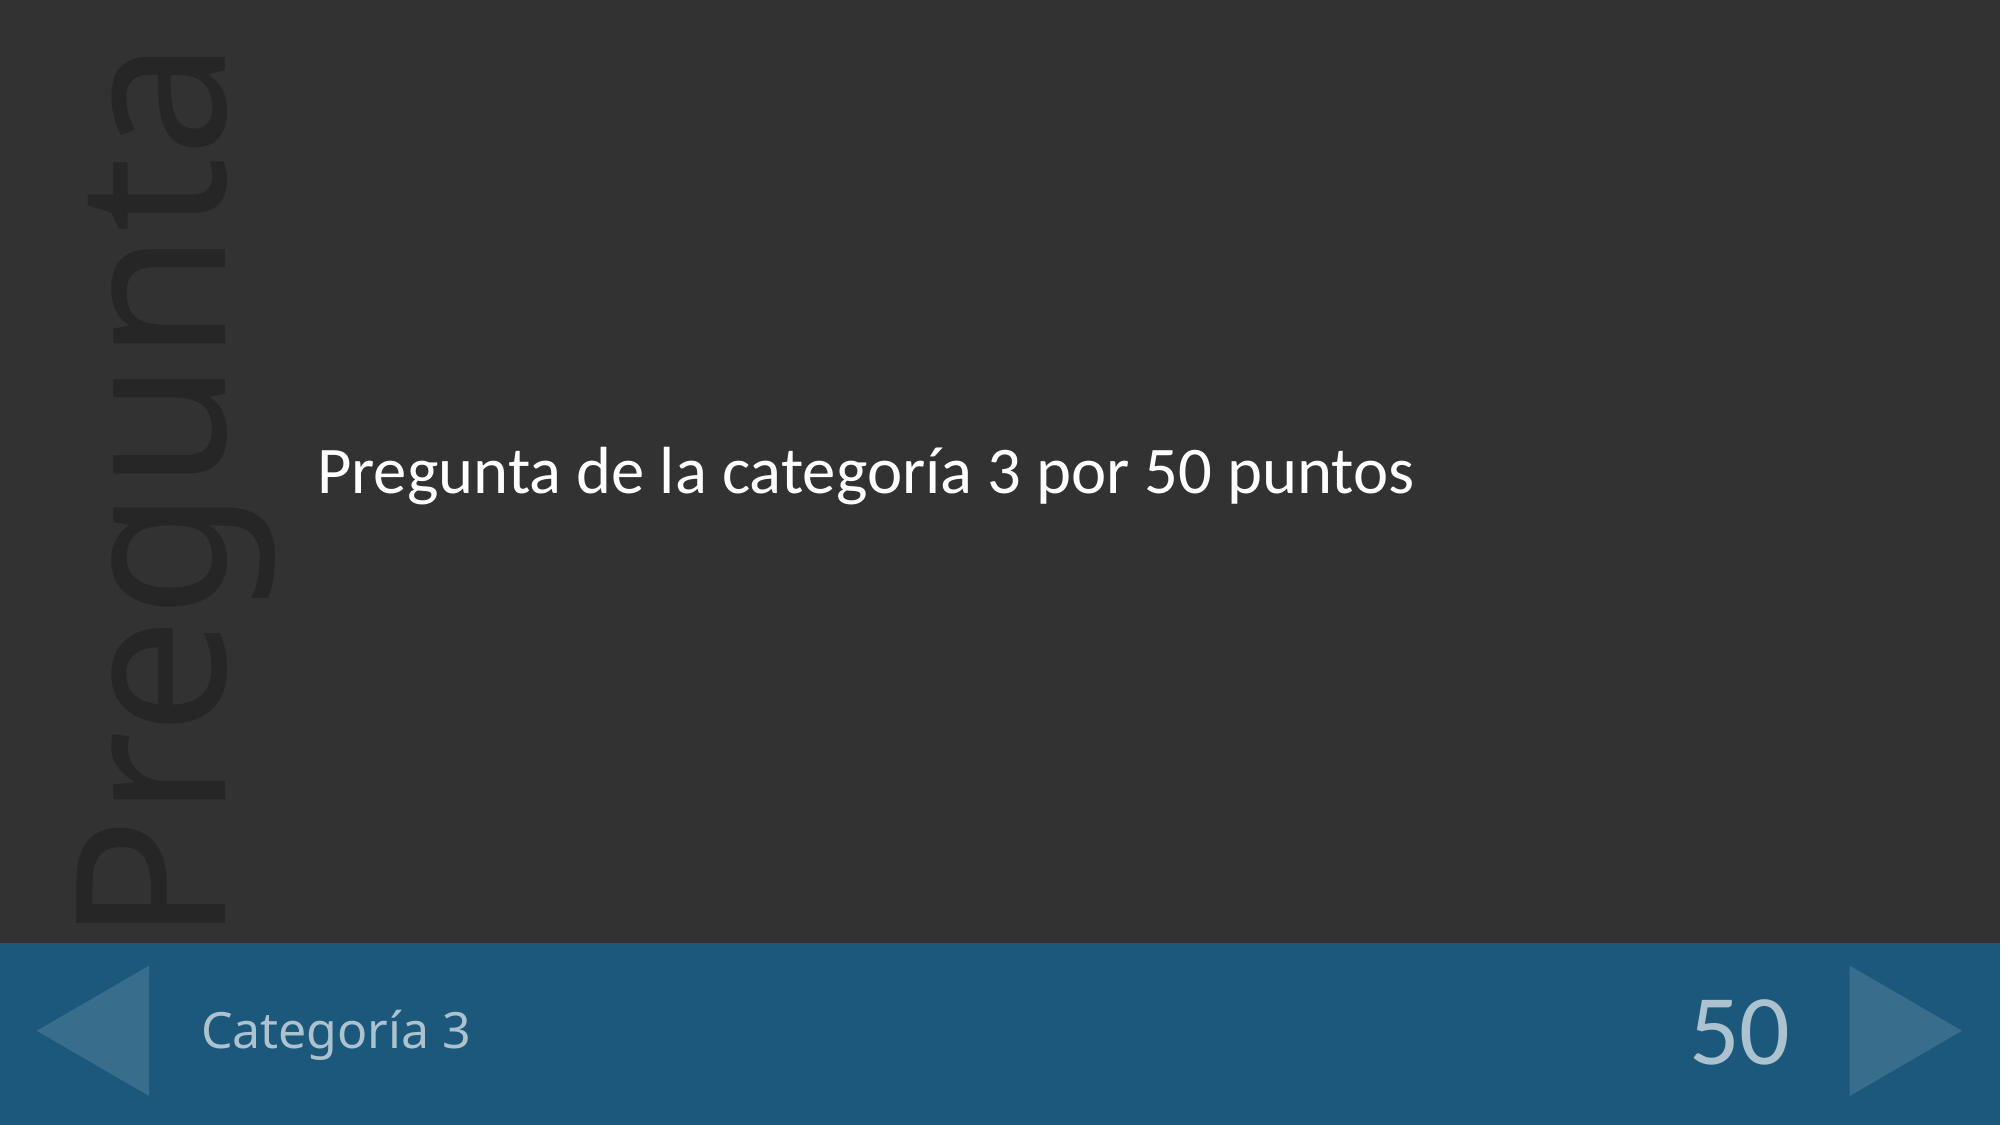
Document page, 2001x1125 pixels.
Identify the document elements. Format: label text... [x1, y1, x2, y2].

list 50 [1494, 967, 1806, 1097]
title Categoría 3 [185, 967, 1494, 1097]
list Pregunta de la categoría 3 por 50 puntos [302, 307, 1760, 636]
